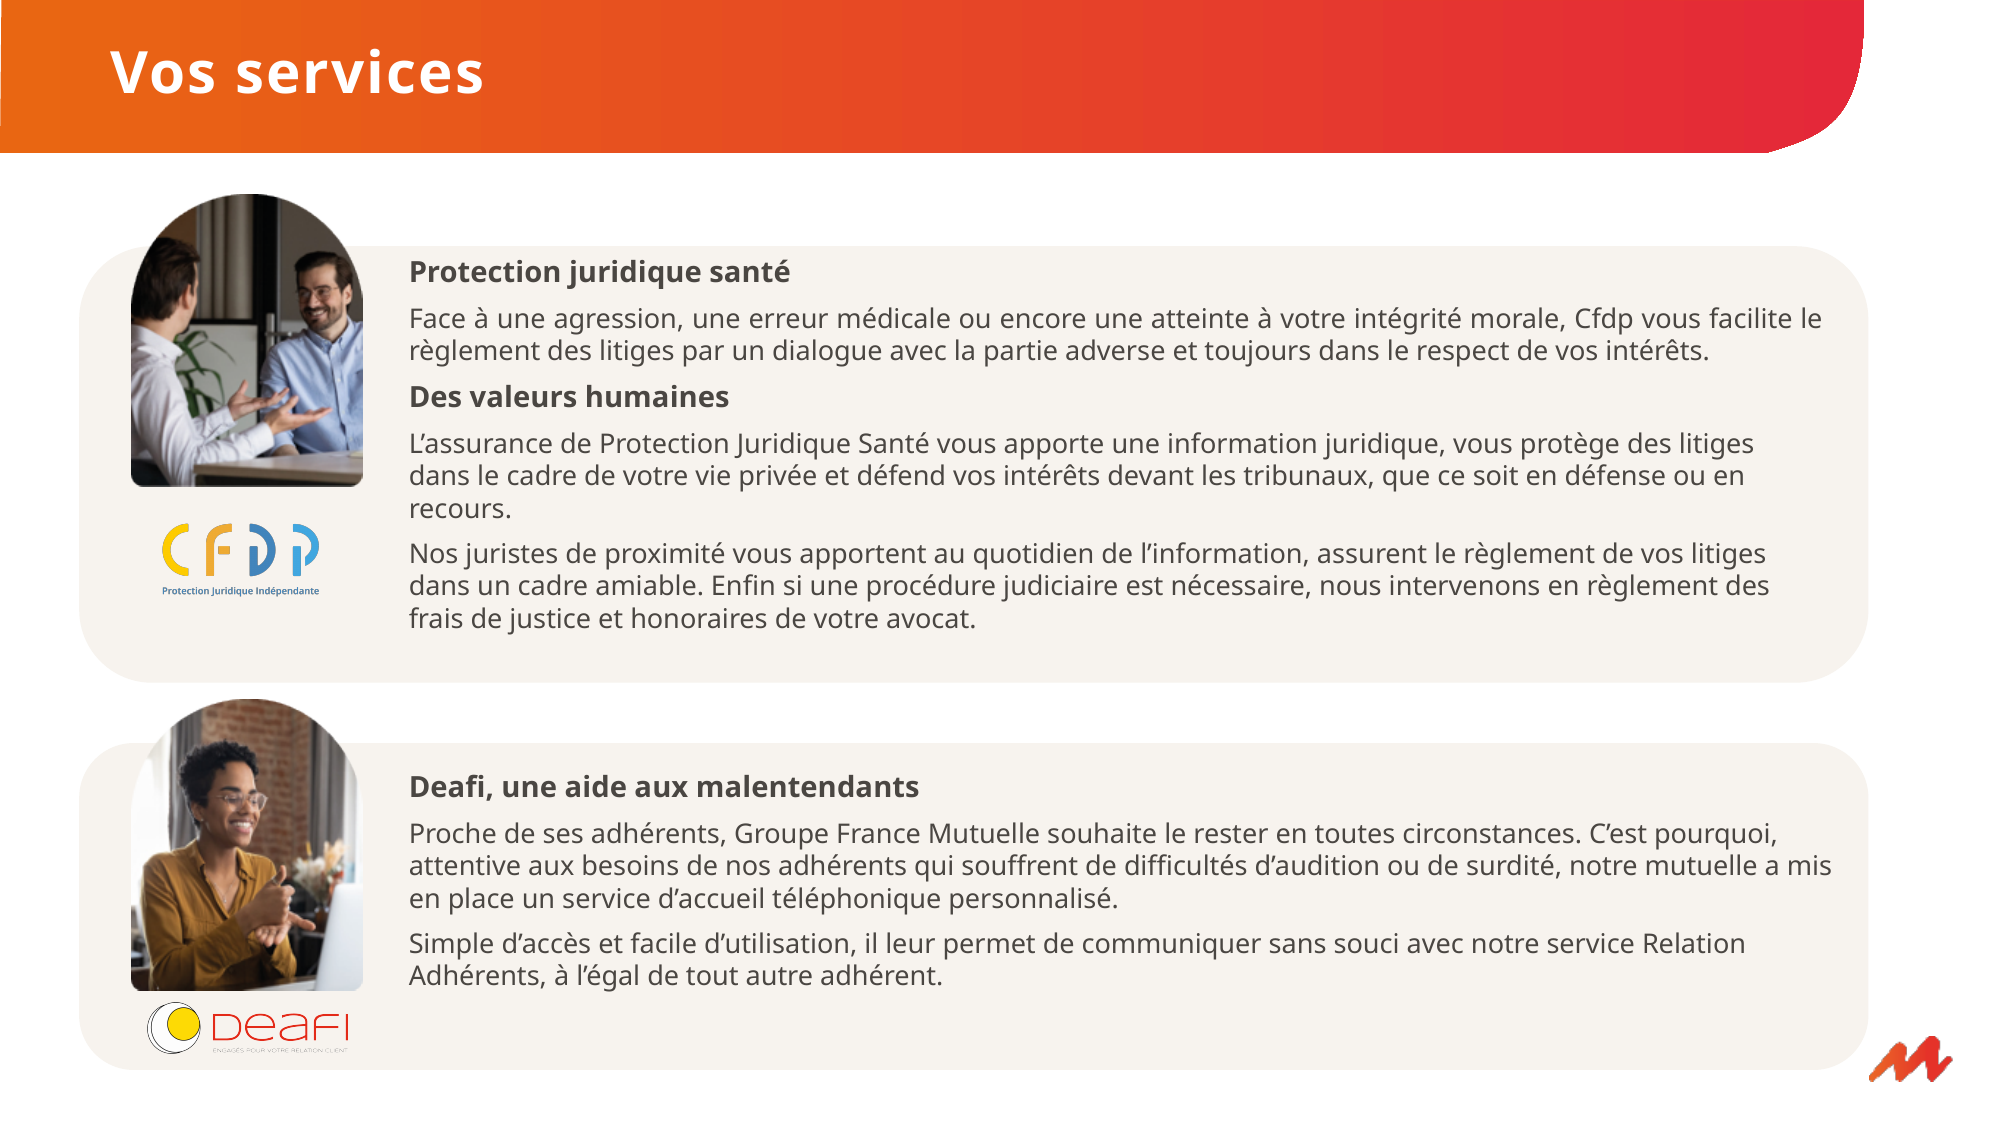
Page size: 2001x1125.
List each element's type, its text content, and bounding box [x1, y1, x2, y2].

title Vos services [95, 20, 1652, 129]
text_box [78, 742, 1870, 1071]
picture [146, 1002, 348, 1054]
text_box Deafi, une aide aux malentendants Proche de ses adhérents, Groupe France Mutuelle souhaite le rester en toutes circonstances. C’est pourquoi, attentive aux besoins de nos adhérents qui souffrent de difficultés d’audition ou de surdité, notre mutuelle a mis en place un service d’accueil téléphonique personnalisé. Simple d’accès et facile d’utilisation, il leur permet de communiquer sans souci avec notre service Relation Adhérents, à l’égal de tout autre adhérent. [393, 761, 1853, 999]
picture [131, 699, 363, 991]
text_box [78, 245, 1870, 684]
text_box Protection juridique santé Face à une agression, une erreur médicale ou encore une atteinte à votre intégrité morale, Cfdp vous facilite le règlement des litiges par un dialogue avec la partie adverse et toujours dans le respect de vos intérêts. Des valeurs humaines L’assurance de Protection Juridique Santé vous apporte une information juridique, vous protège des litiges dans le cadre de votre vie privée et défend vos intérêts devant les tribunaux, que ce soit en défense ou en recours. Nos juristes de proximité vous apportent au quotidien de l’information, assurent le règlement de vos litiges dans un cadre amiable. Enfin si une procédure judiciaire est nécessaire, nous intervenons en règlement des frais de justice et honoraires de votre avocat. [393, 246, 1838, 641]
picture [1869, 1036, 1956, 1082]
picture [131, 194, 363, 487]
picture [162, 523, 319, 597]
